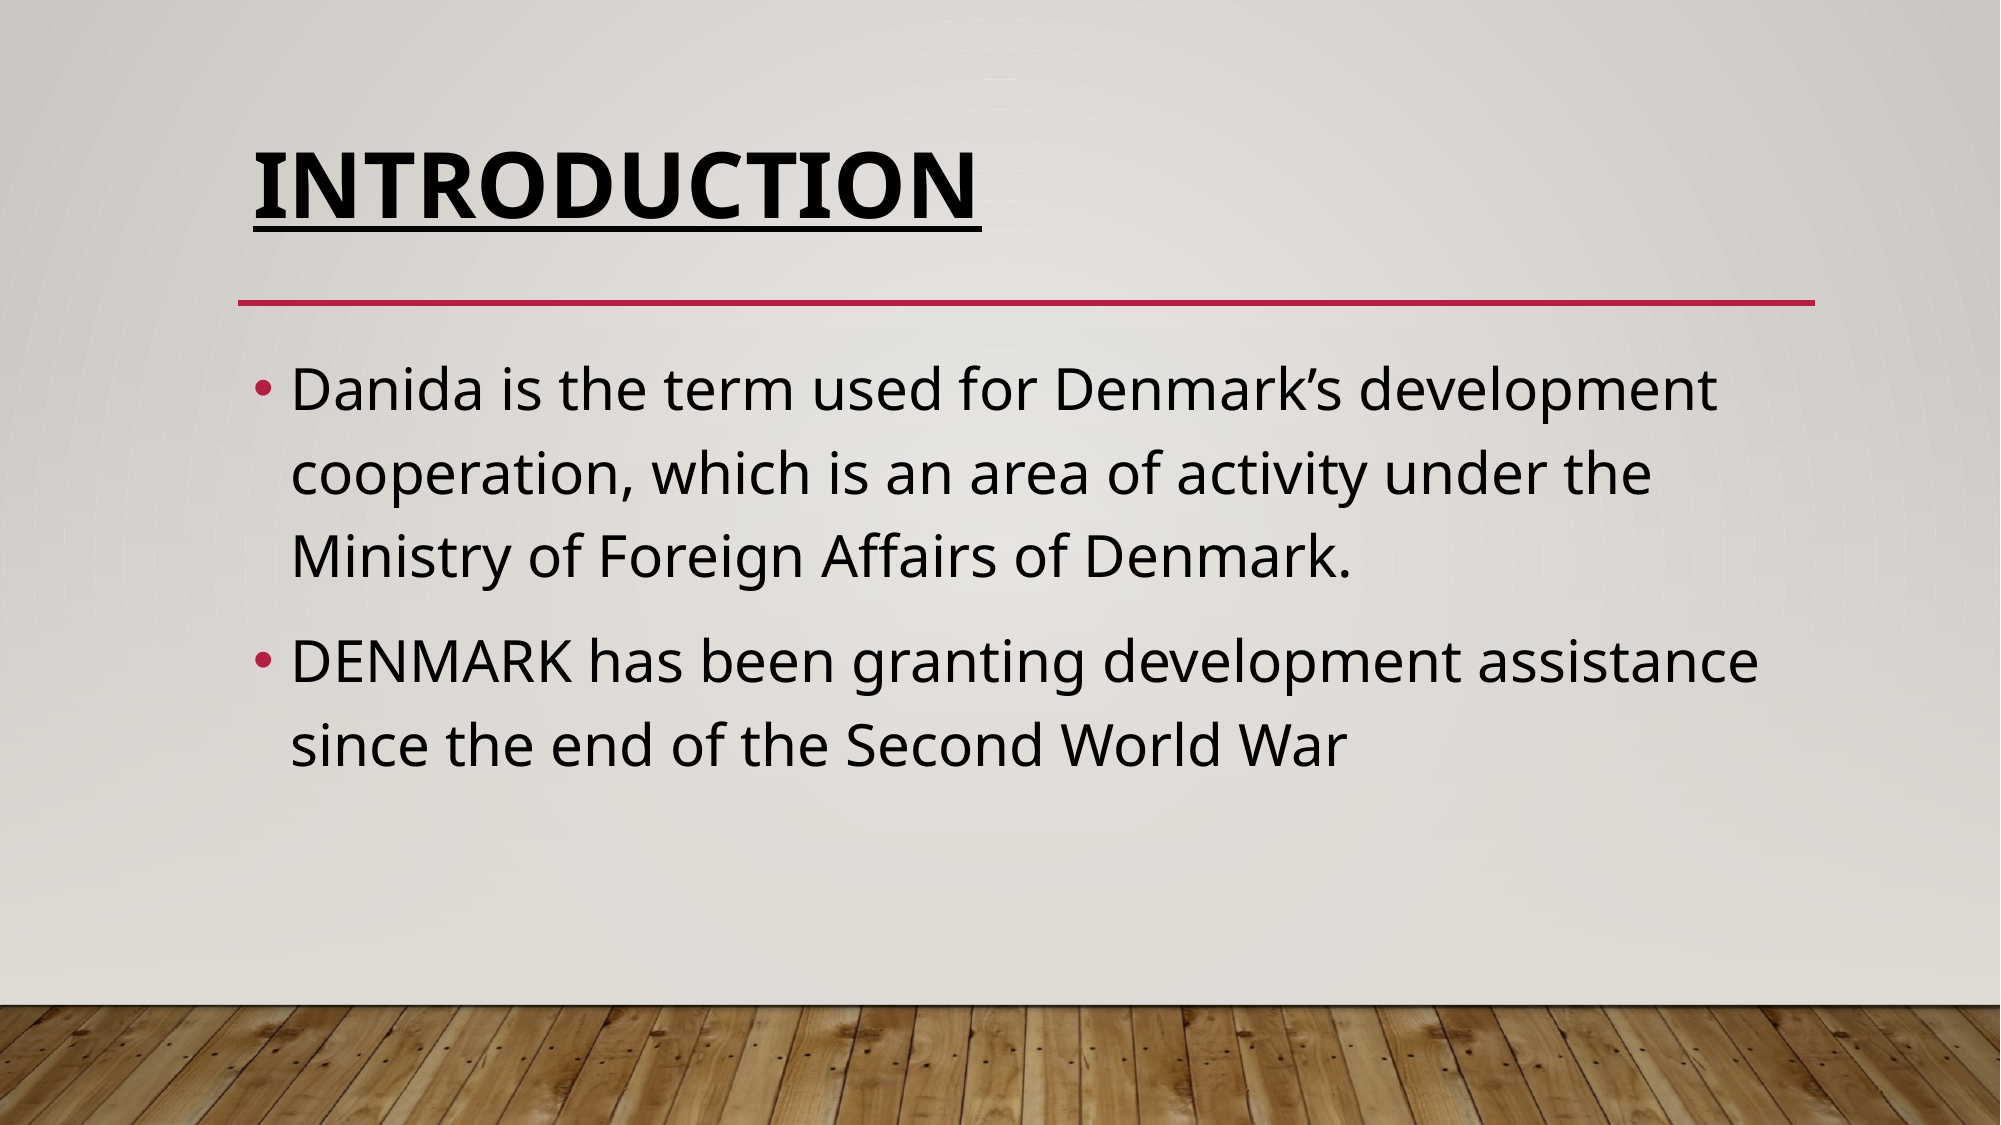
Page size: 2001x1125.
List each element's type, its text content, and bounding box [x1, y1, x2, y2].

list Danida is the term used for Denmark’s development cooperation, which is an area of activity under the Ministry of Foreign Affairs of Denmark. DENMARK has been granting development assistance since the end of the Second World War [238, 330, 1814, 897]
title INTRODUCTION [238, 131, 1814, 305]
picture [0, 1005, 2000, 1125]
